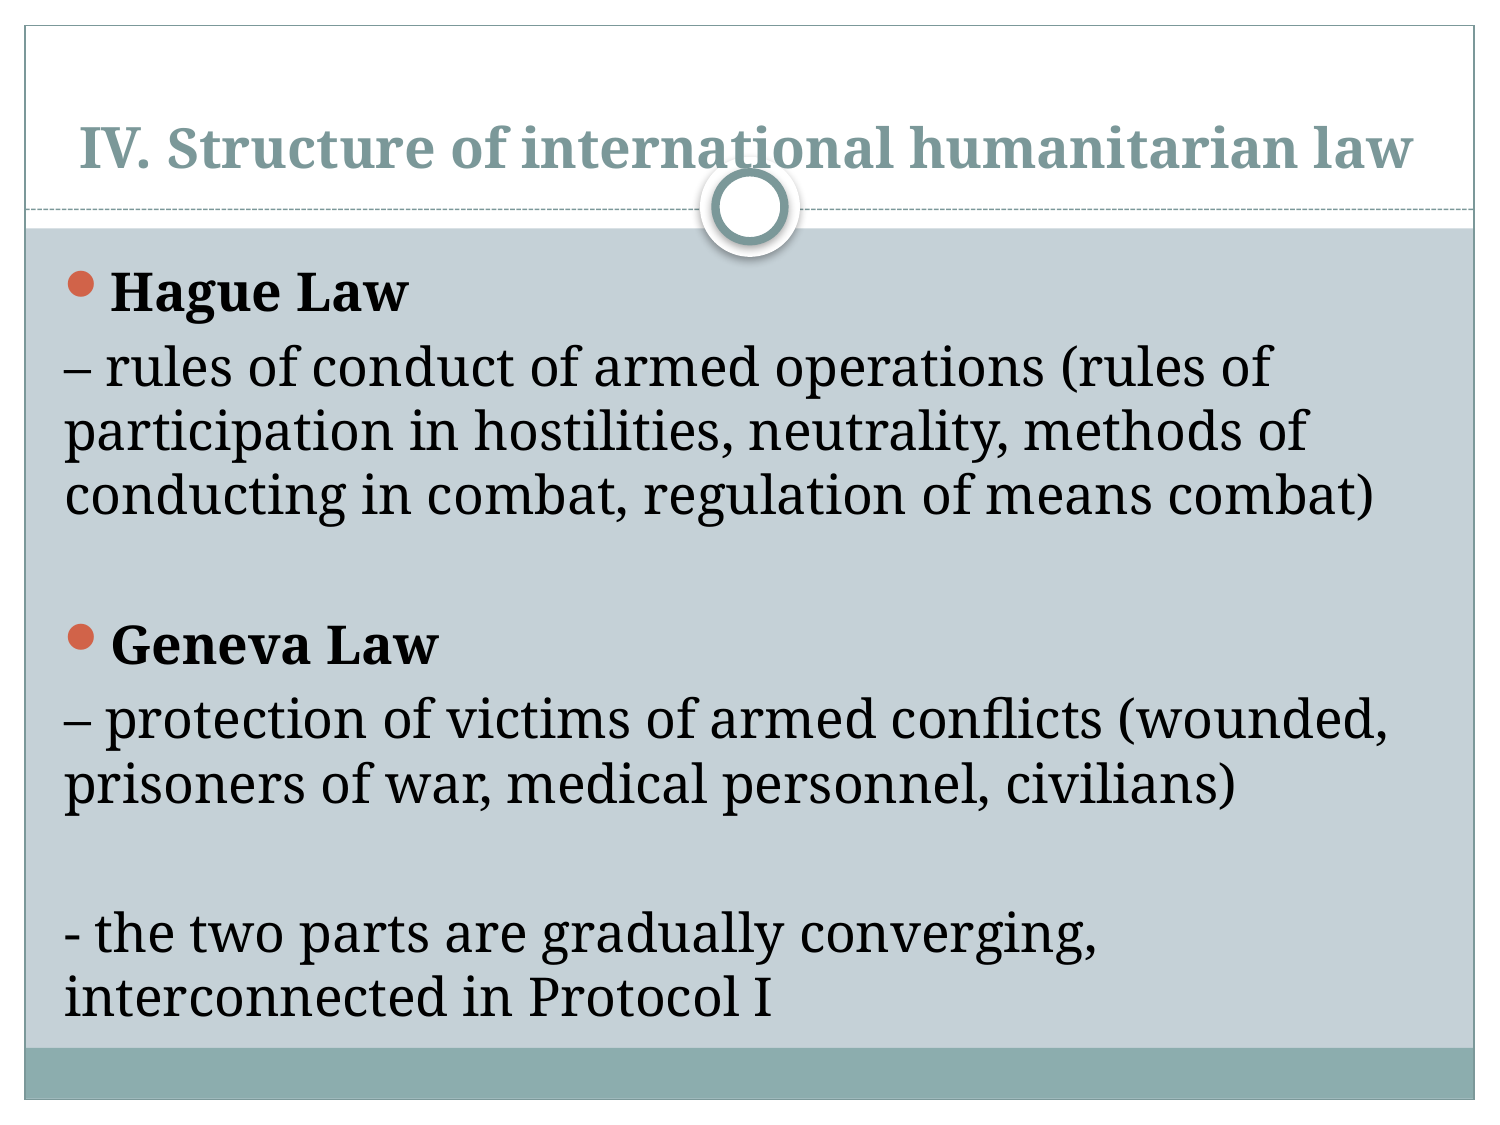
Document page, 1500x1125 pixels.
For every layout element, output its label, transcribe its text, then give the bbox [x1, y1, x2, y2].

title IV. Structure of international humanitarian law [46, 70, 1447, 256]
list Hague Law – rules of conduct of armed operations (rules of participation in hostilities, neutrality, methods of conducting in combat, regulation of means combat) Geneva Law – protection of victims of armed conflicts (wounded, prisoners of war, medical personnel, civilians) - the two parts are gradually converging, interconnected in Protocol I [49, 250, 1445, 1043]
